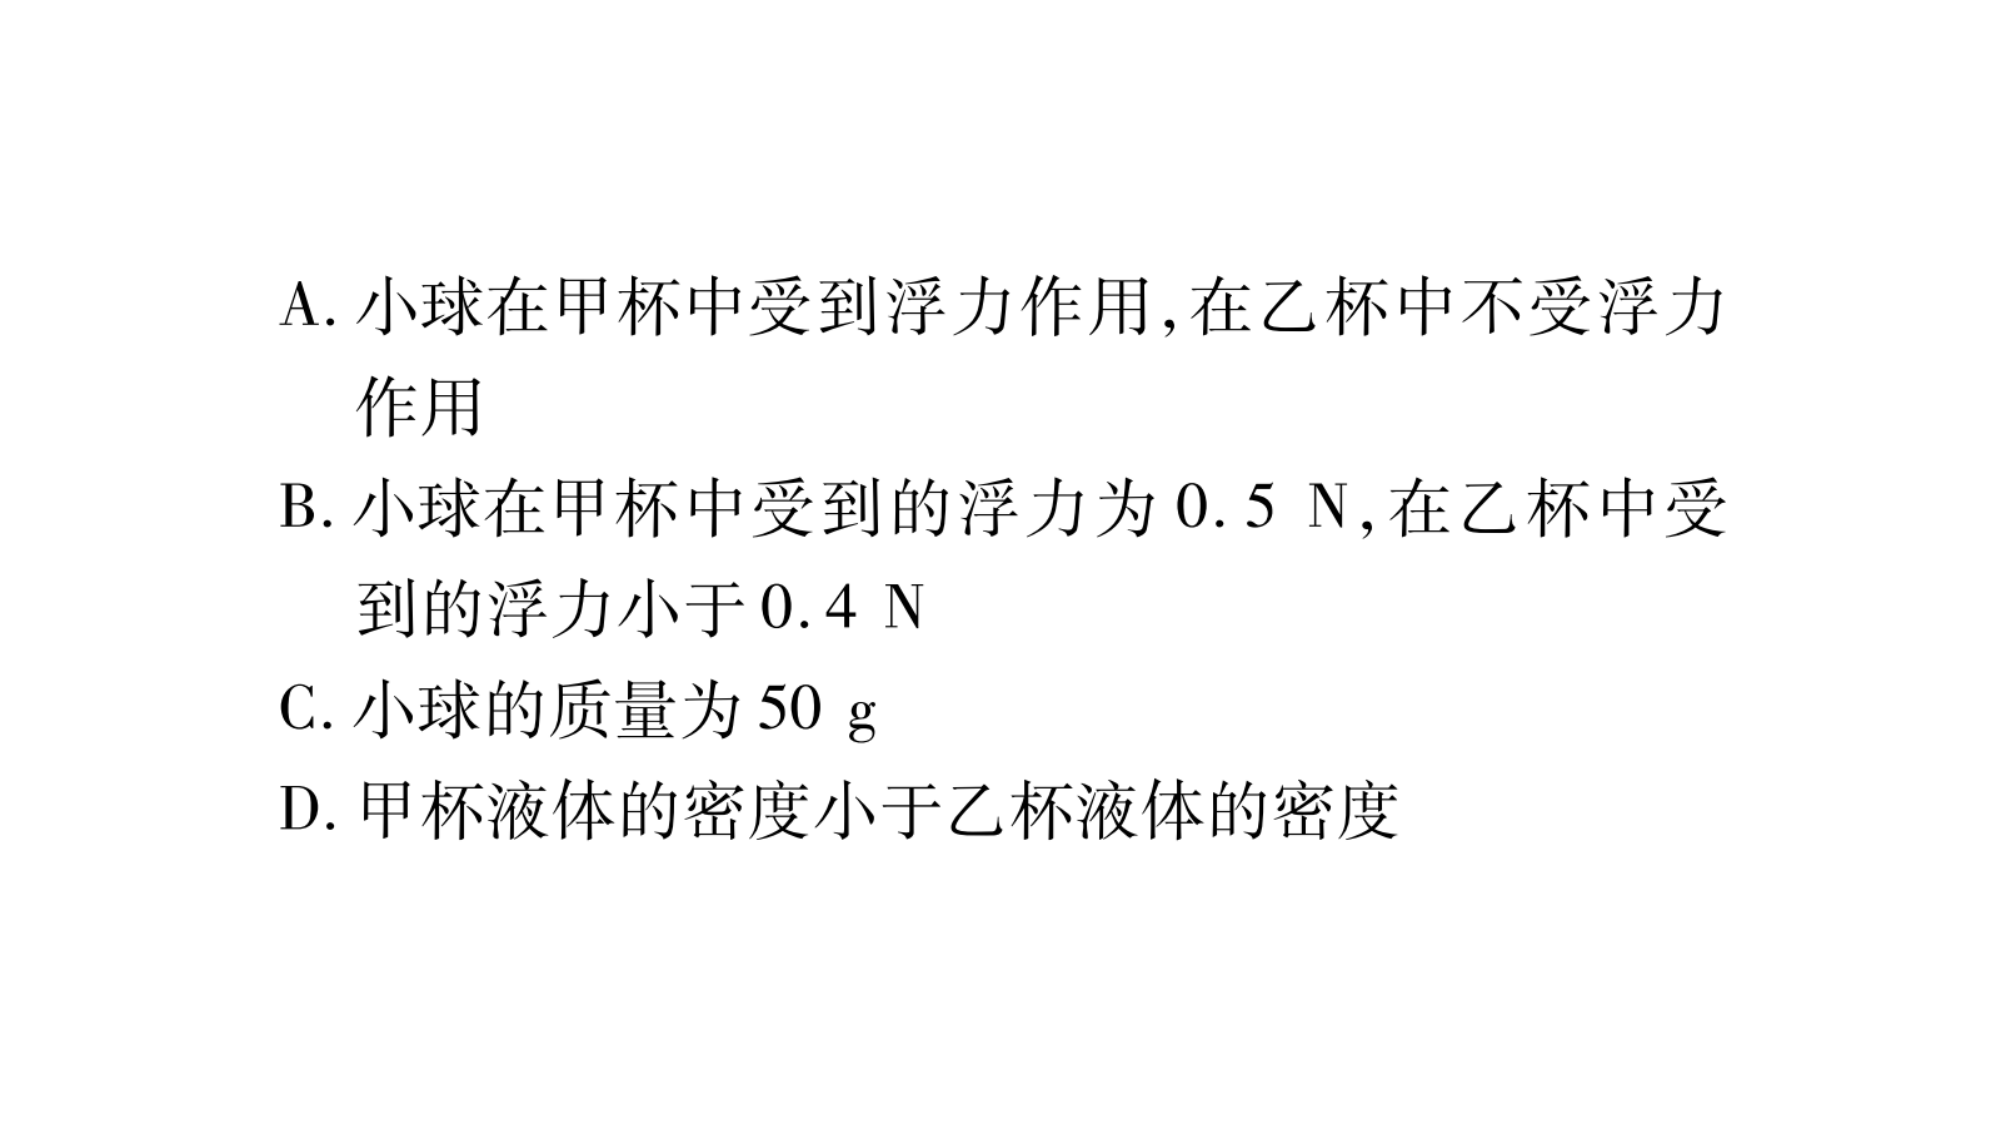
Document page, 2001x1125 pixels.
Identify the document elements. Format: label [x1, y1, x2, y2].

picture [259, 265, 1741, 860]
